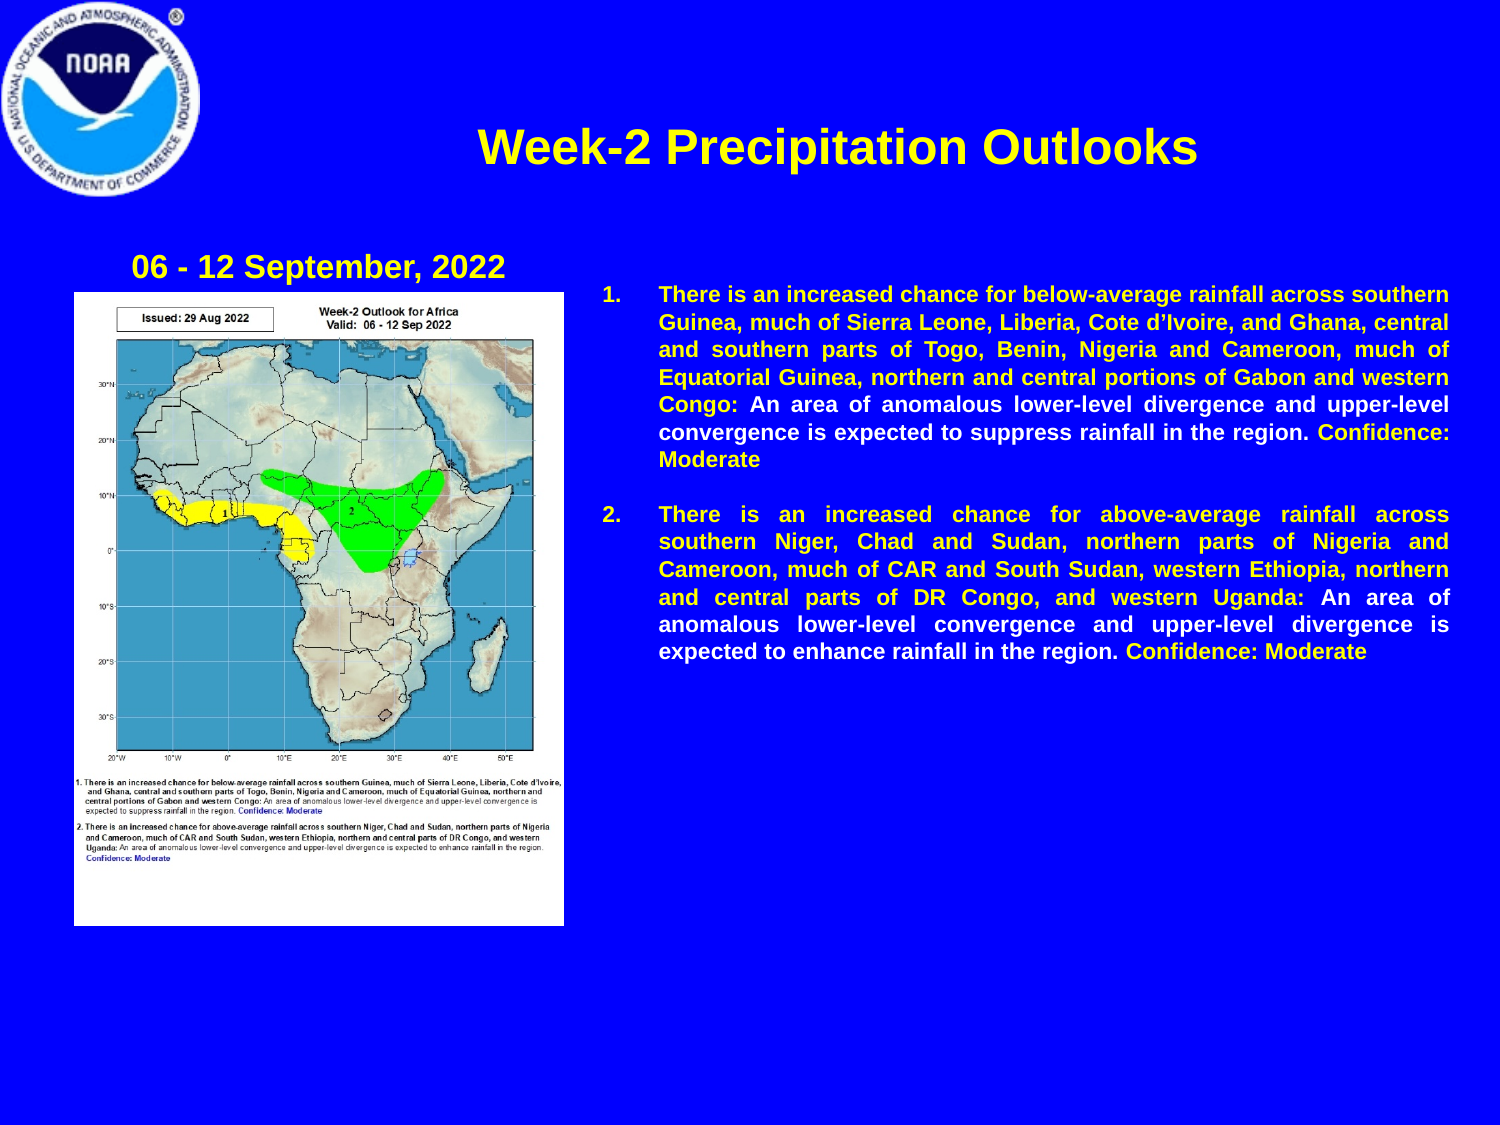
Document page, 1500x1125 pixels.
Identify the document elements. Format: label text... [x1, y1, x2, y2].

text_box Week-2 Precipitation Outlooks [207, 99, 1470, 250]
picture [0, 0, 200, 200]
picture [73, 292, 564, 927]
text_box 06 - 12 September, 2022 [37, 237, 600, 293]
text_box There is an increased chance for below-average rainfall across southern Guinea, much of Sierra Leone, Liberia, Cote d’Ivoire, and Ghana, central and southern parts of Togo, Benin, Nigeria and Cameroon, much of Equatorial Guinea, northern and central portions of Gabon and western Congo: An area of anomalous lower-level divergence and upper-level convergence is expected to suppress rainfall in the region. Confidence: Moderate There is an increased chance for above-average rainfall across southern Niger, Chad and Sudan, northern parts of Nigeria and Cameroon, much of CAR and South Sudan, western Ethiopia, northern and central parts of DR Congo, and western Uganda: An area of anomalous lower-level convergence and upper-level divergence is expected to enhance rainfall in the region. Confidence: Moderate [587, 272, 1466, 700]
